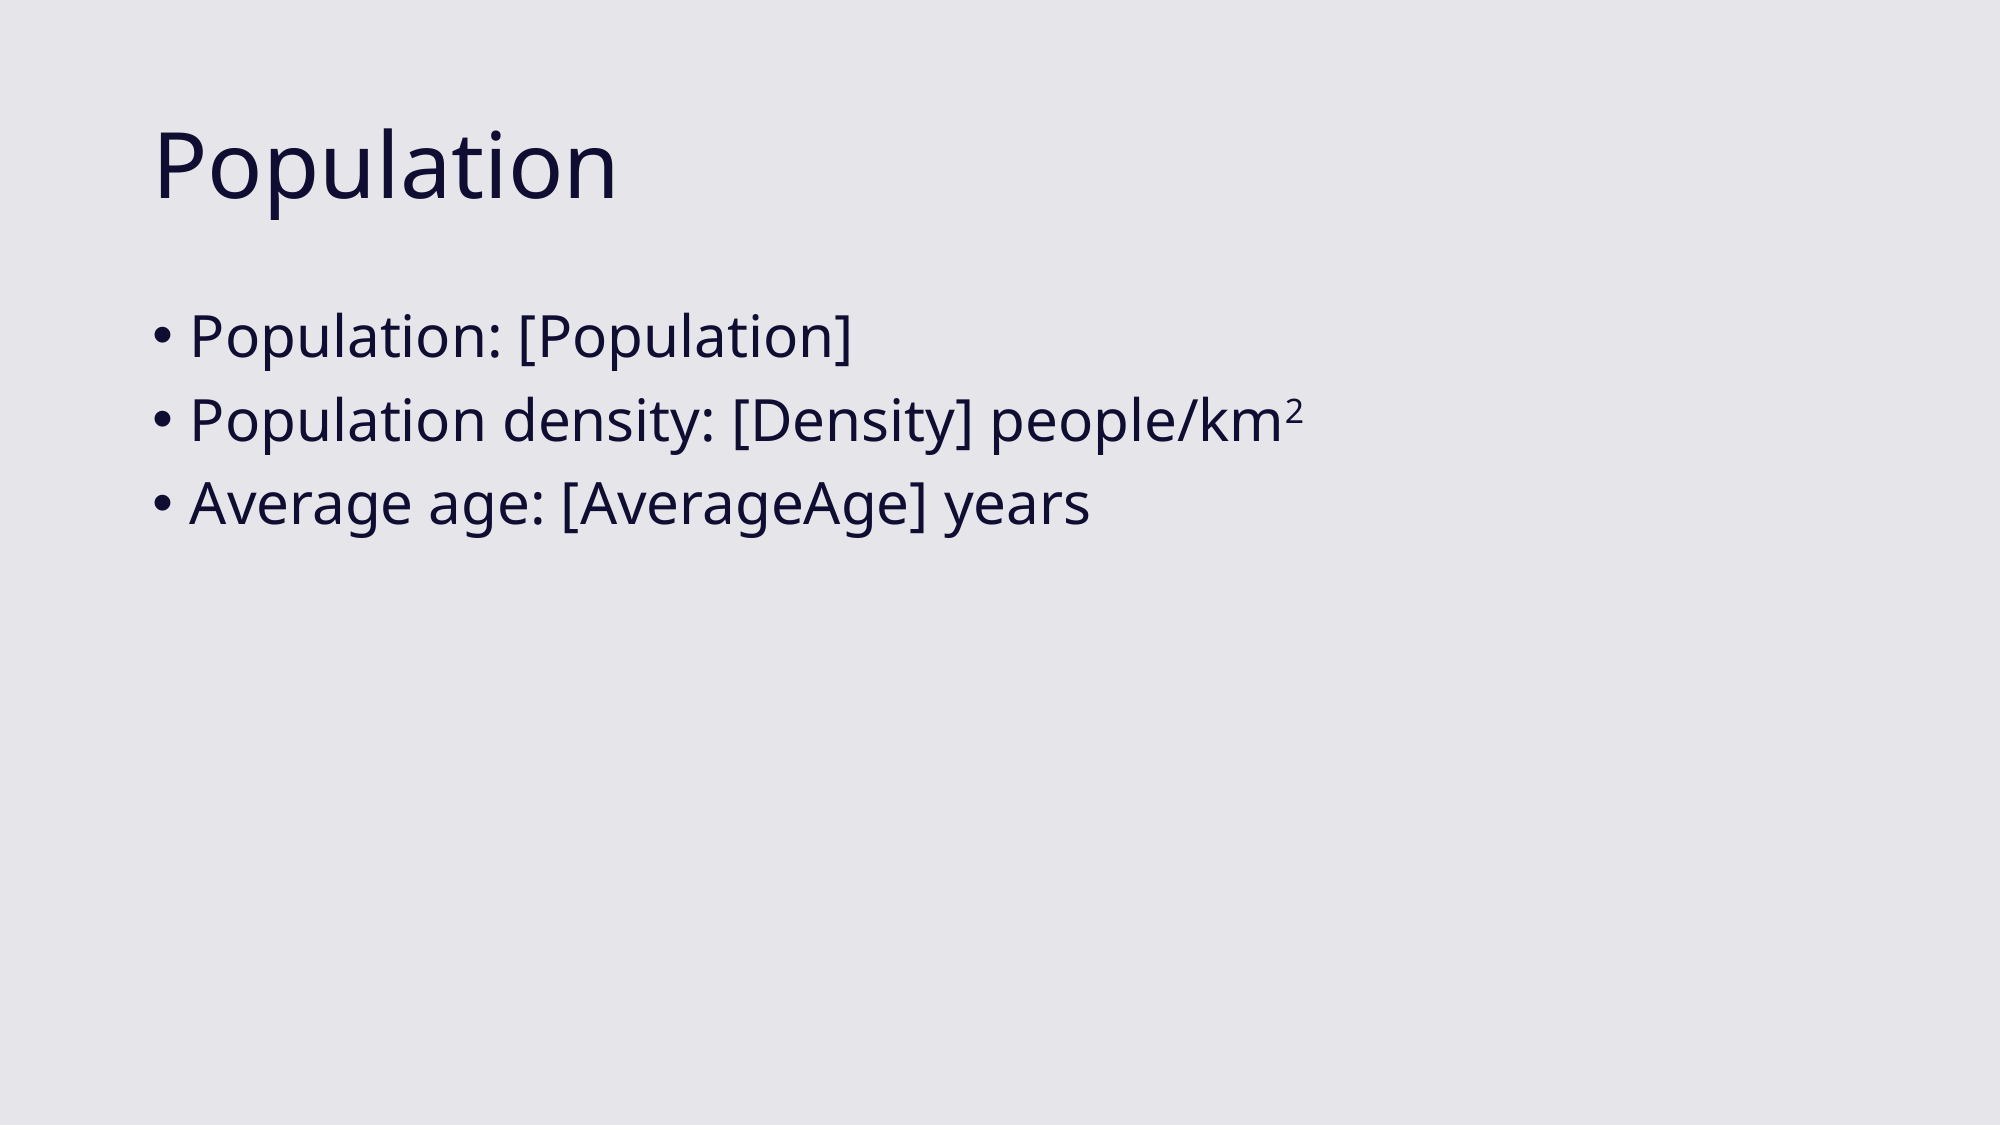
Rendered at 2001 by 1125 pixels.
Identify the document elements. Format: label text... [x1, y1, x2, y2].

list Population: [Population] Population density: [Density] people/km2 Average age: [AverageAge] years [137, 299, 1863, 1014]
title Population [137, 59, 1863, 278]
